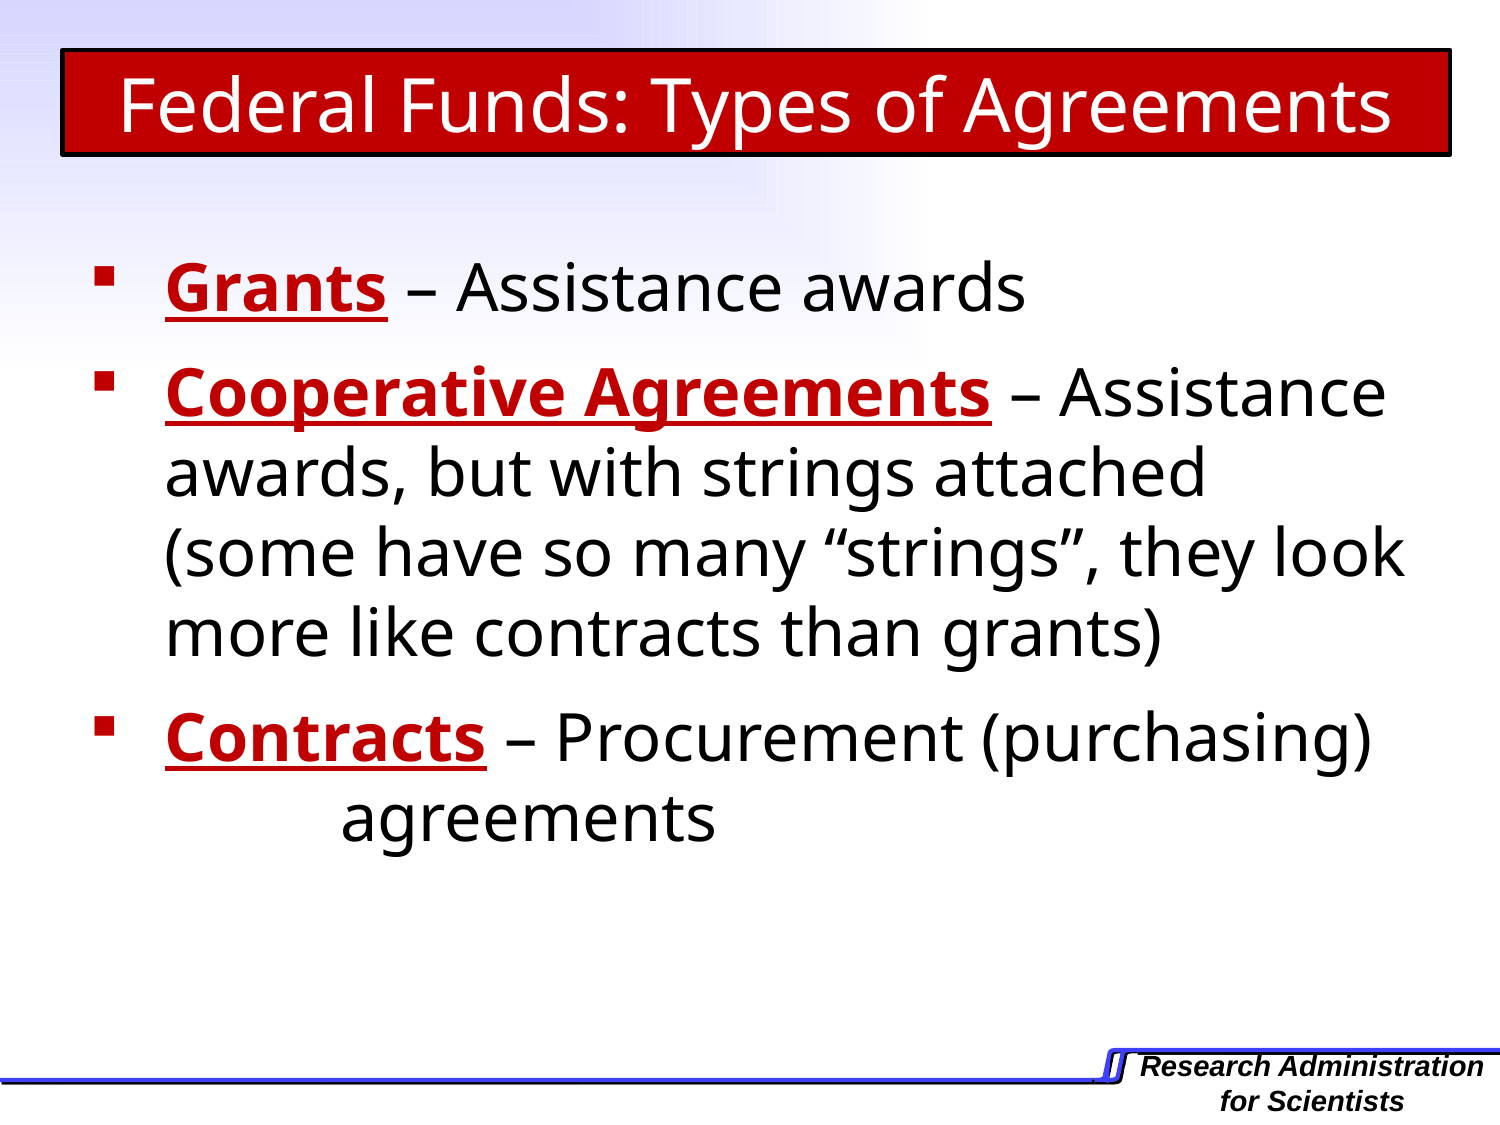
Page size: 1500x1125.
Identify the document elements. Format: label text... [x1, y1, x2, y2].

text_box Federal Funds: Types of Agreements [60, 48, 1452, 157]
text_box Grants – Assistance awards Cooperative Agreements – Assistance awards, but with strings attached (some have so many “strings”, they look more like contracts than grants) Contracts – Procurement (purchasing) agreements [0, 237, 1475, 887]
